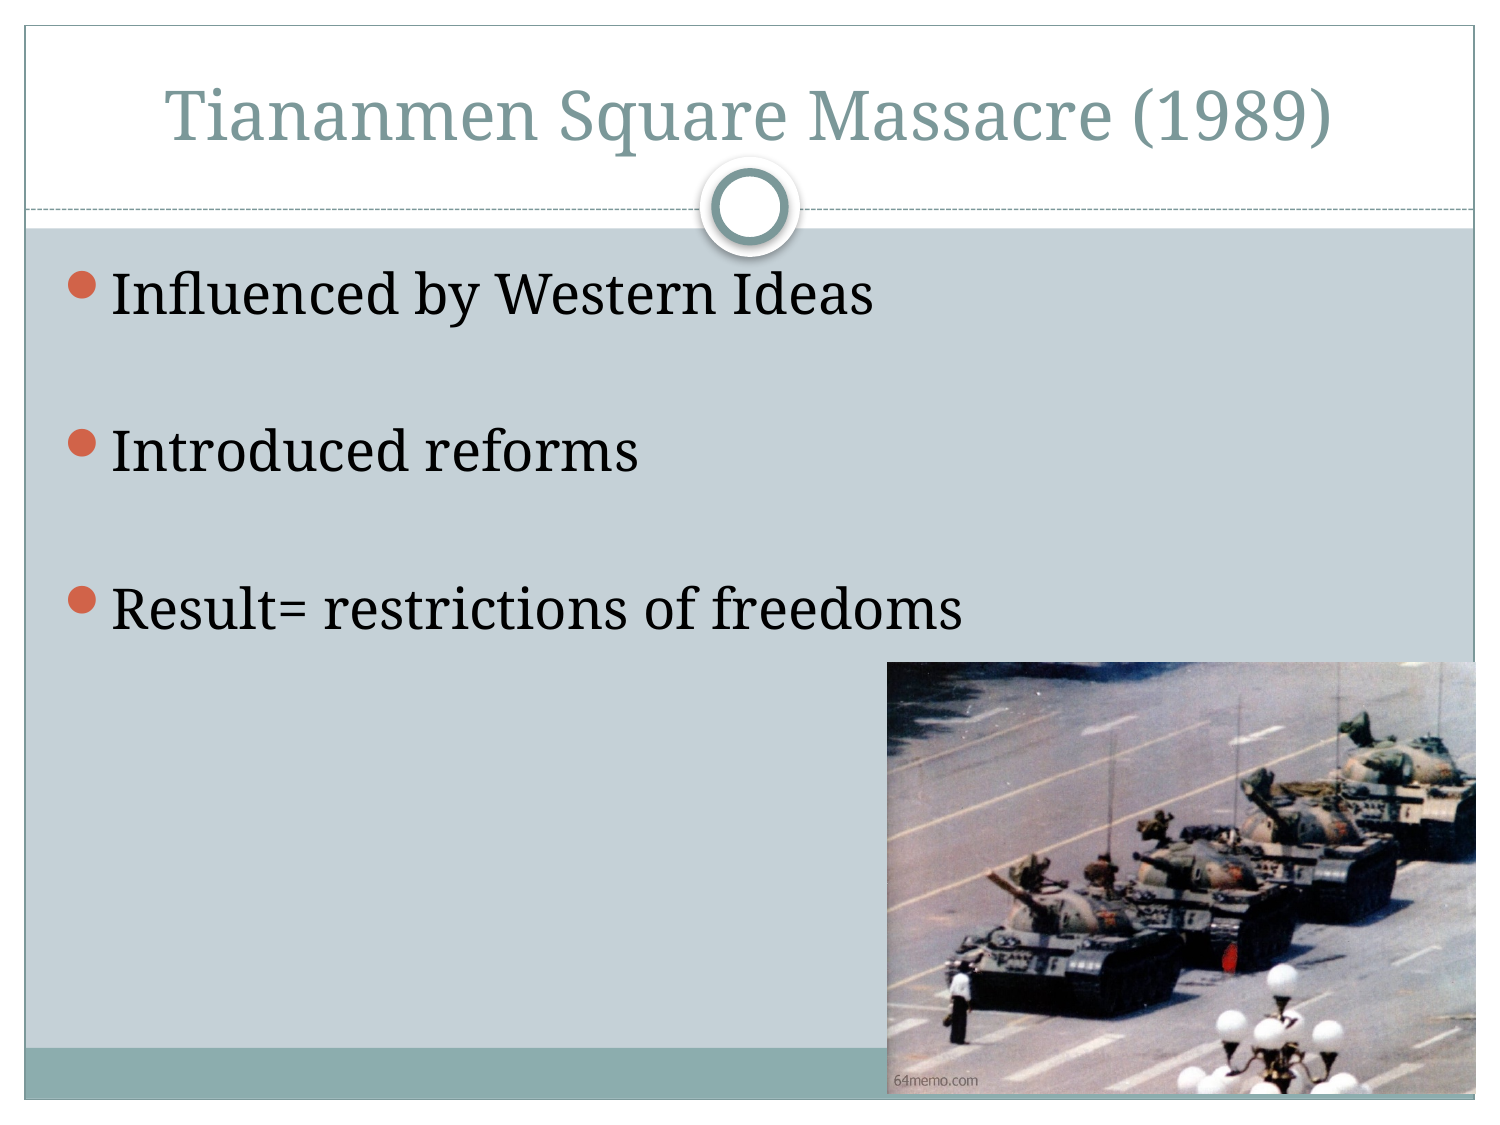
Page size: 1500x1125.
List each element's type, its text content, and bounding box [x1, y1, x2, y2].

list Influenced by Western Ideas Introduced reforms Result= restrictions of freedoms [49, 250, 1445, 1001]
picture [887, 662, 1477, 1095]
title Tiananmen Square Massacre (1989) [49, 37, 1450, 162]
